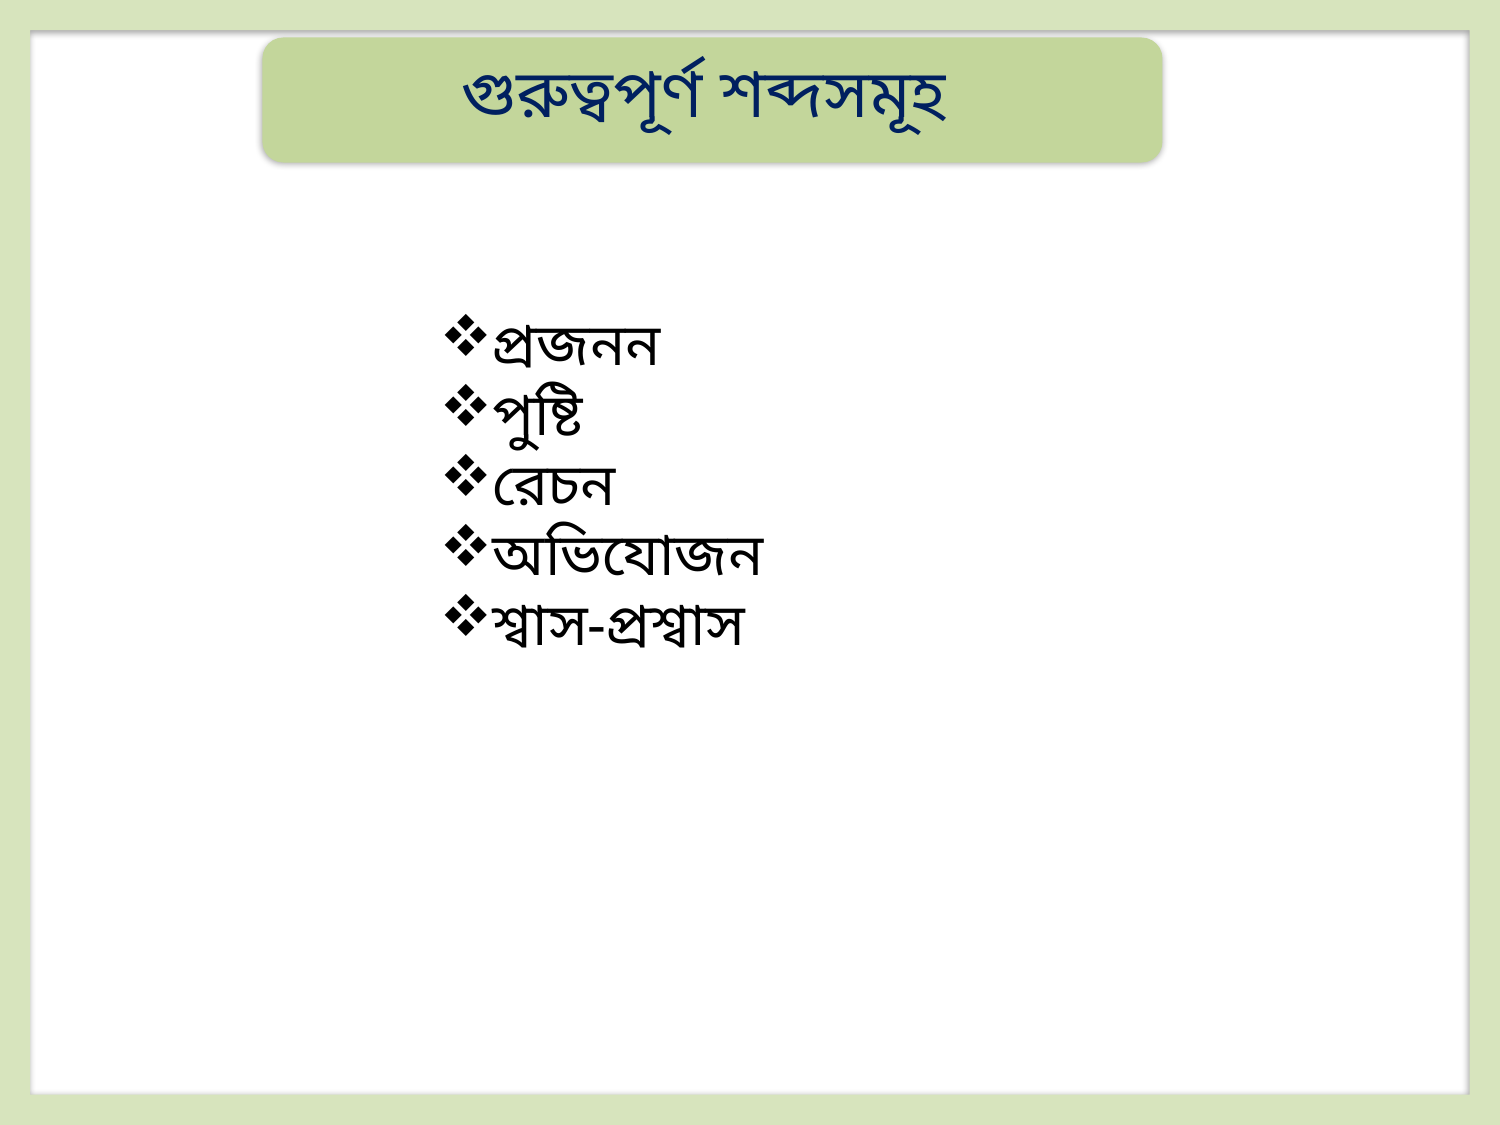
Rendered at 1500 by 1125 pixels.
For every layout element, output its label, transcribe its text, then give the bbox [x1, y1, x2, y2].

text_box প্রজনন পুষ্টি রেচন অভিযোজন শ্বাস-প্রশ্বাস [424, 299, 800, 665]
text_box [0, 0, 1500, 1125]
text_box গুরুত্বপূর্ণ শব্দসমূহ [262, 37, 1163, 163]
